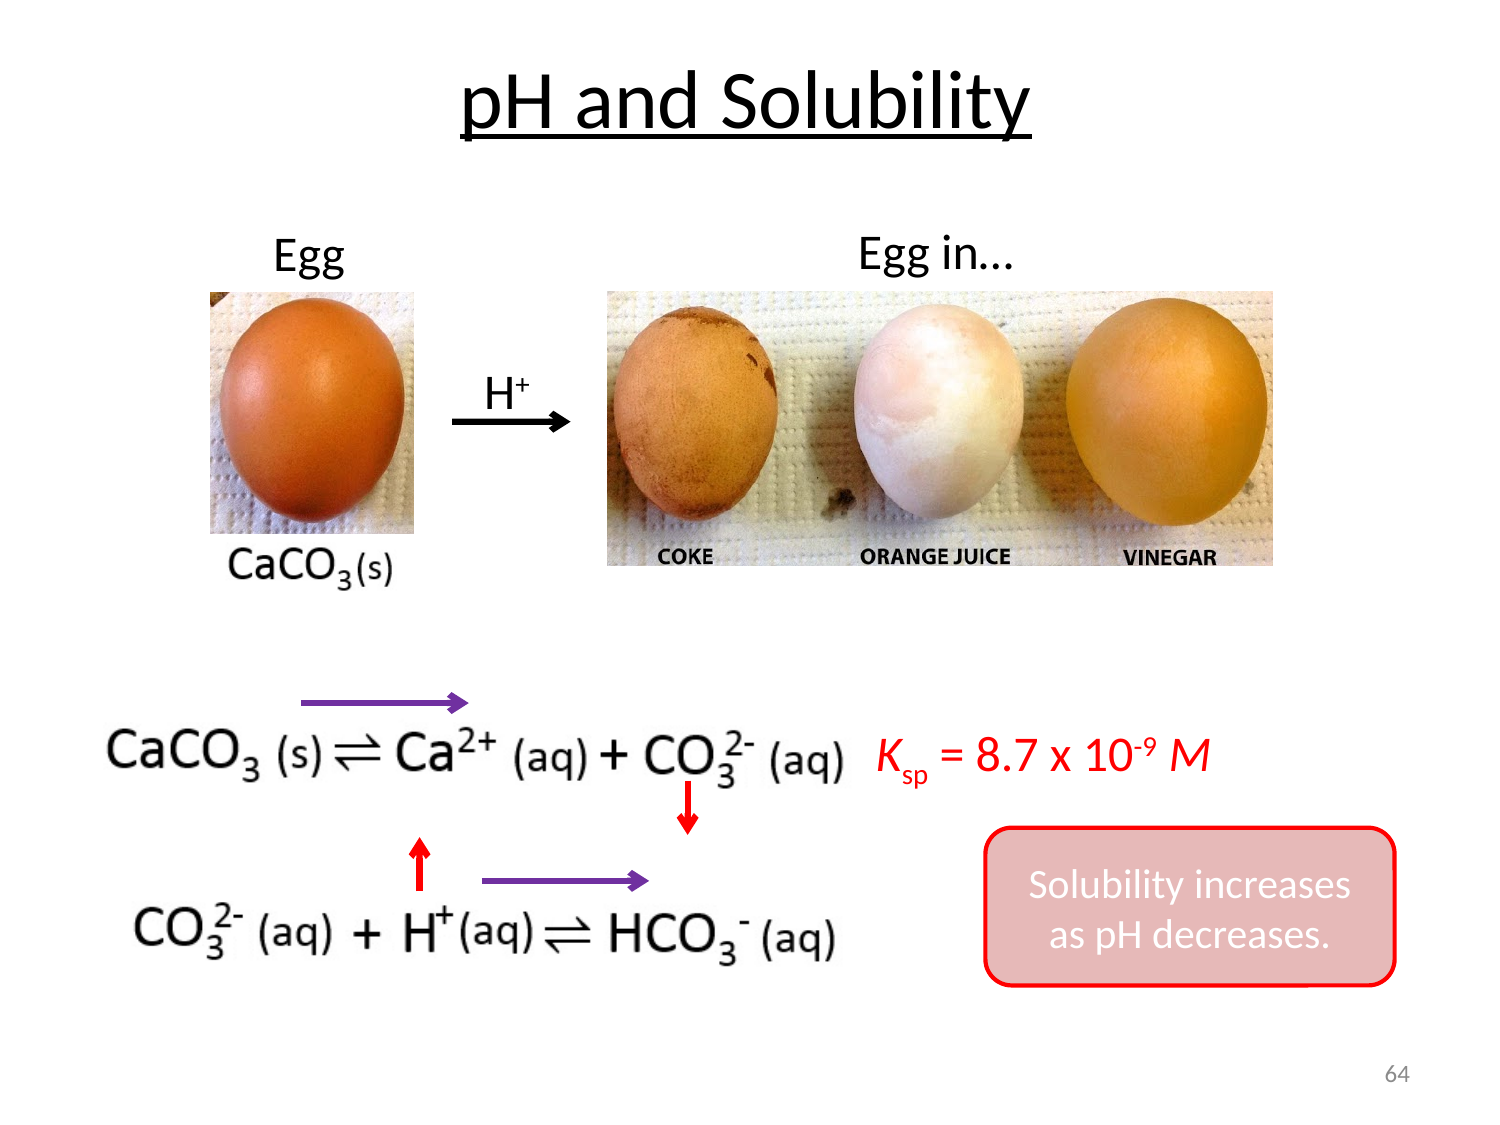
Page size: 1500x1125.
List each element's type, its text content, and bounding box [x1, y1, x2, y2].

text_box Ksp = 8.7 x 10-9 M [914, 714, 1314, 798]
picture [120, 900, 849, 972]
picture [210, 292, 414, 534]
text_box H+ [469, 352, 566, 428]
slide_number 64 [1074, 1042, 1425, 1103]
text_box Solubility increases as pH decreases. [983, 825, 1397, 988]
text_box pH and Solubility [133, 1, 1359, 189]
text_box Egg in… [812, 212, 1059, 287]
picture [607, 291, 1273, 567]
picture [221, 539, 397, 592]
picture [99, 710, 909, 814]
text_box Egg [238, 214, 380, 289]
